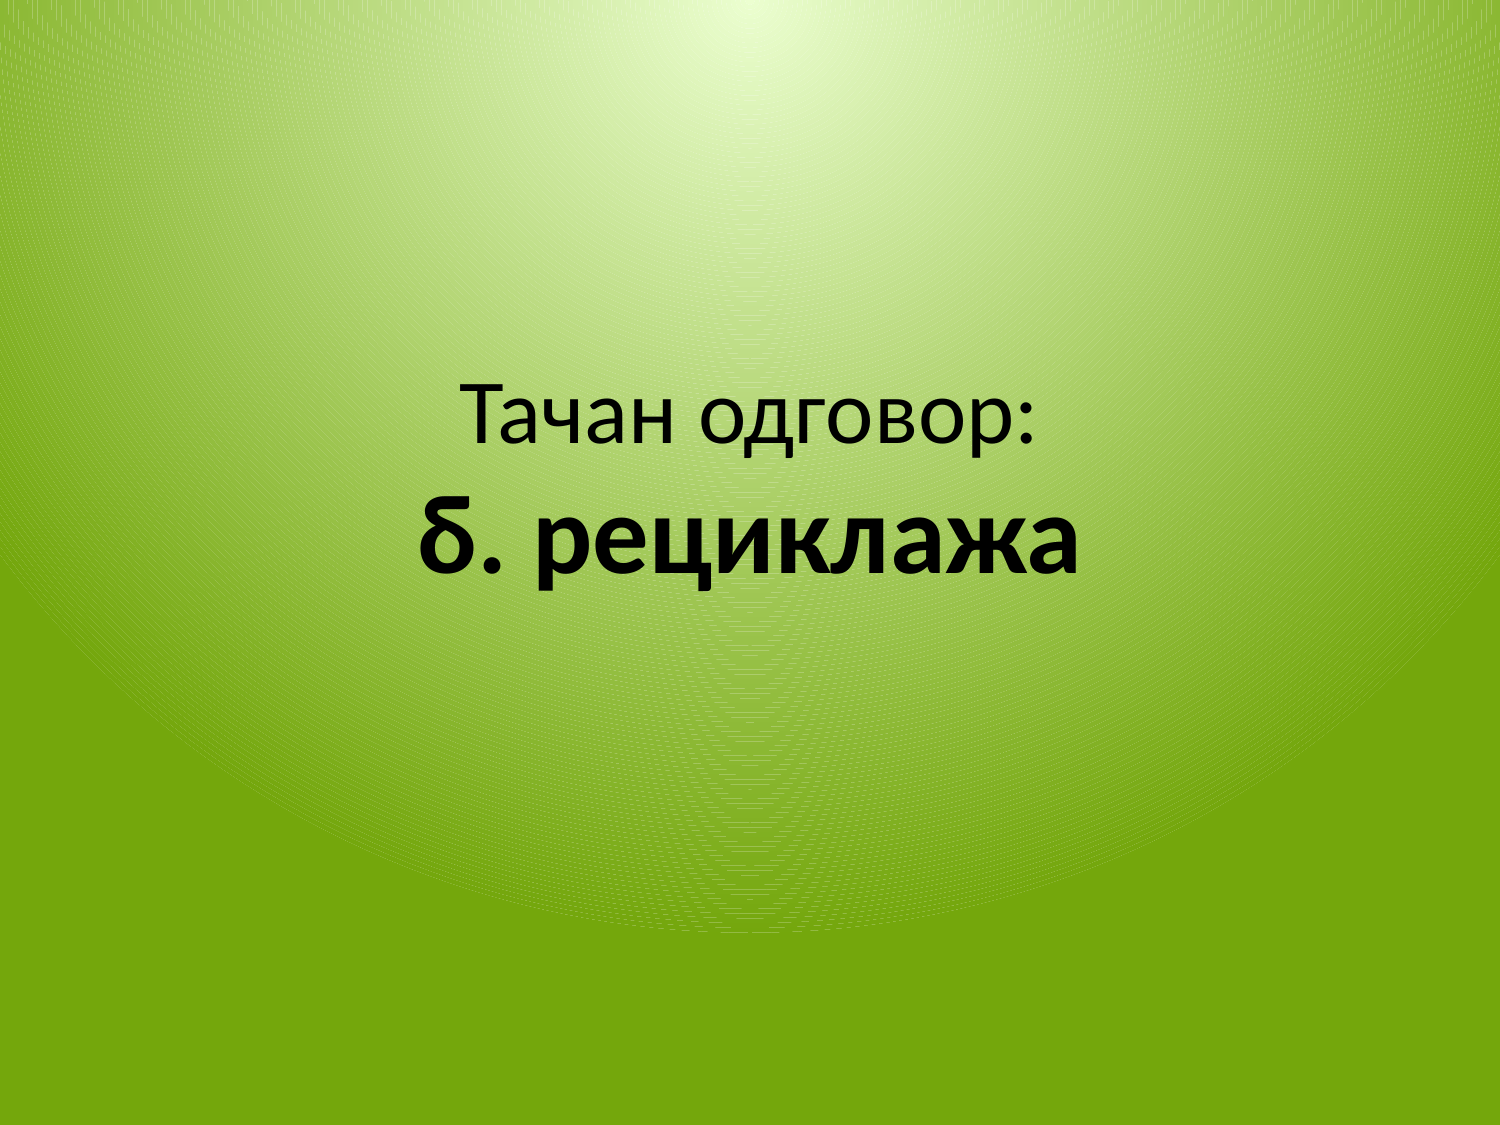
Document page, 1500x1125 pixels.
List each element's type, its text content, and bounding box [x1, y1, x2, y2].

title Тачан одговор: б. рециклажа [75, 278, 1425, 669]
